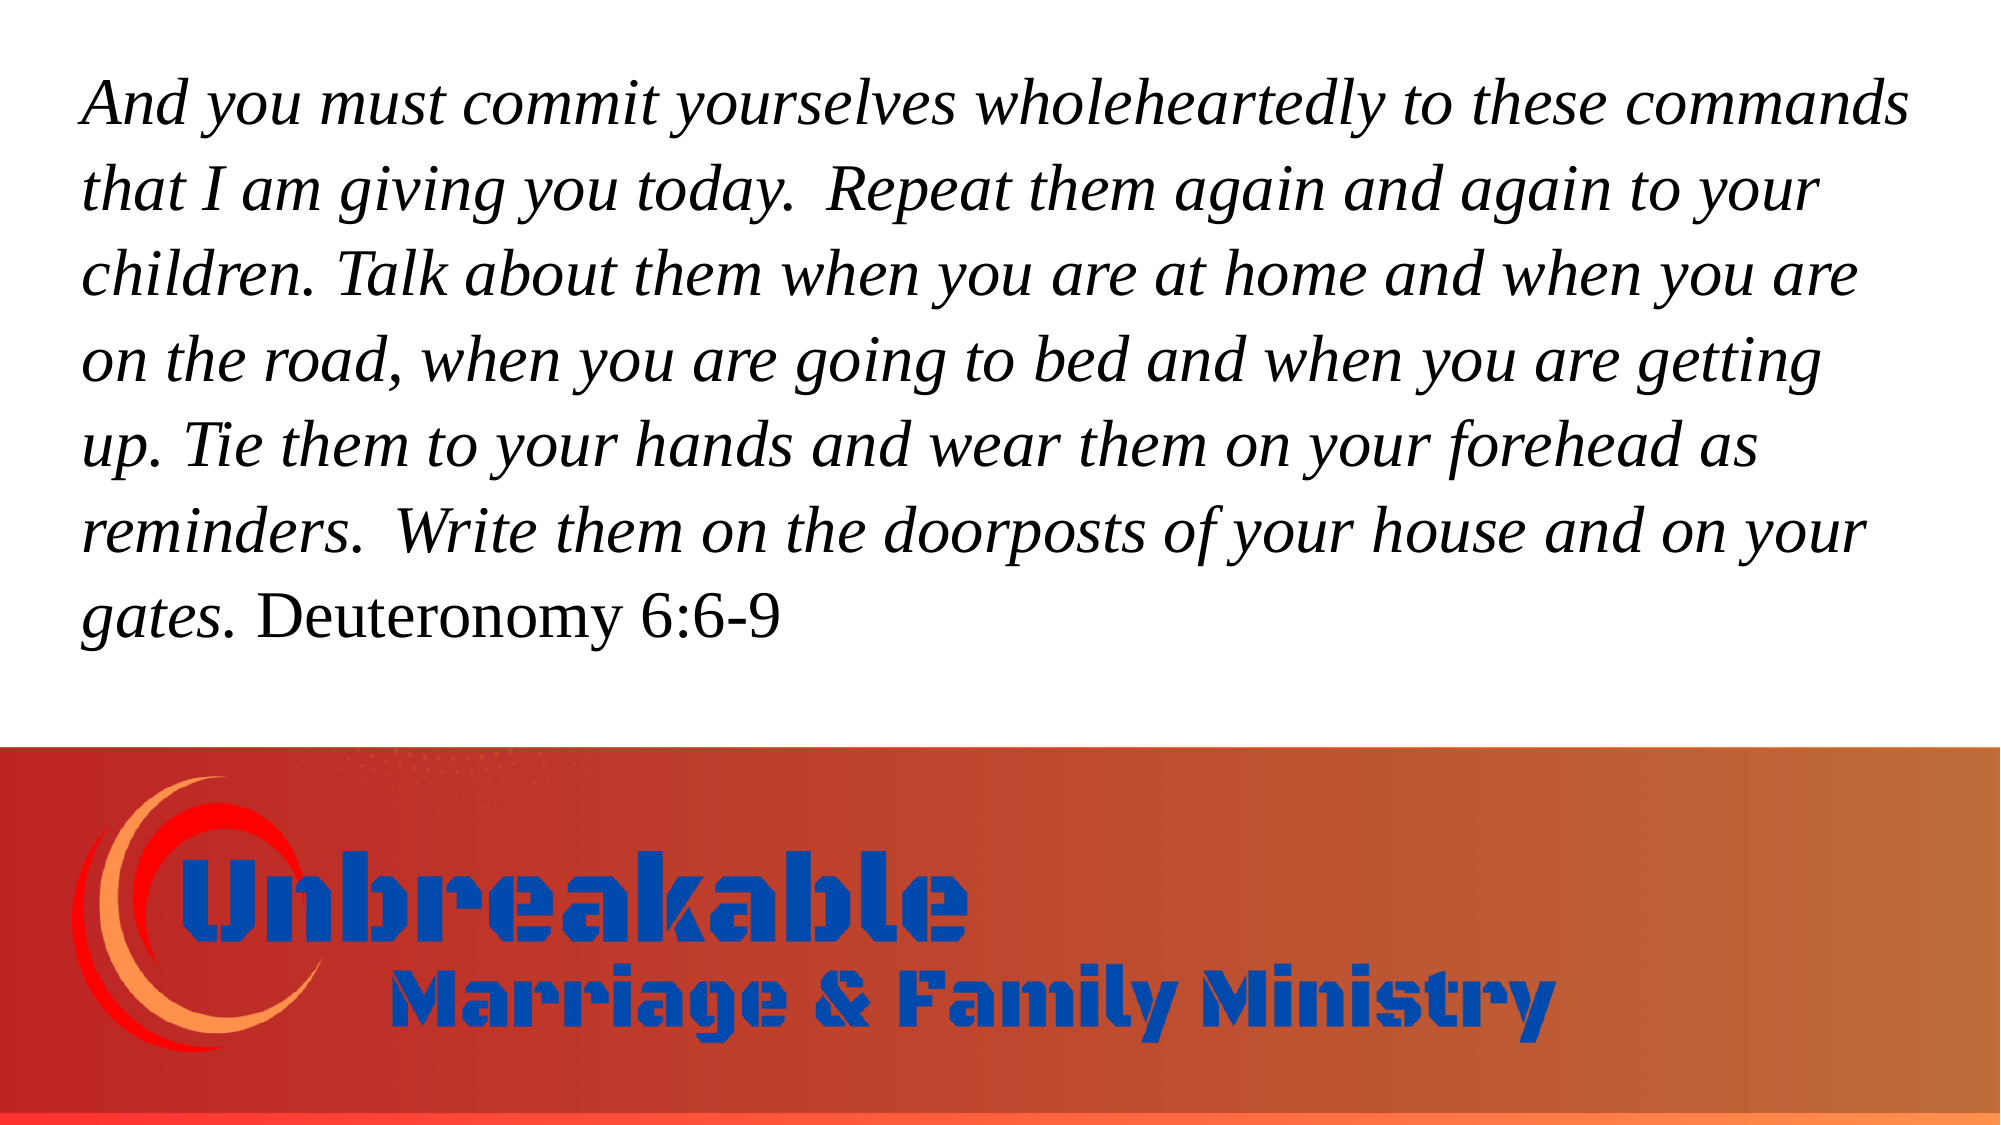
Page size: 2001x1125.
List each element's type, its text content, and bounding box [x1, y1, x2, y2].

text_box And you must commit yourselves wholeheartedly to these commands that I am giving you today. Repeat them again and again to your children. Talk about them when you are at home and when you are on the road, when you are going to bed and when you are getting up. Tie them to your hands and wear them on your forehead as reminders. Write them on the doorposts of your house and on your gates. Deuteronomy 6:6-9 [67, 44, 1933, 659]
picture [0, 747, 2000, 1125]
